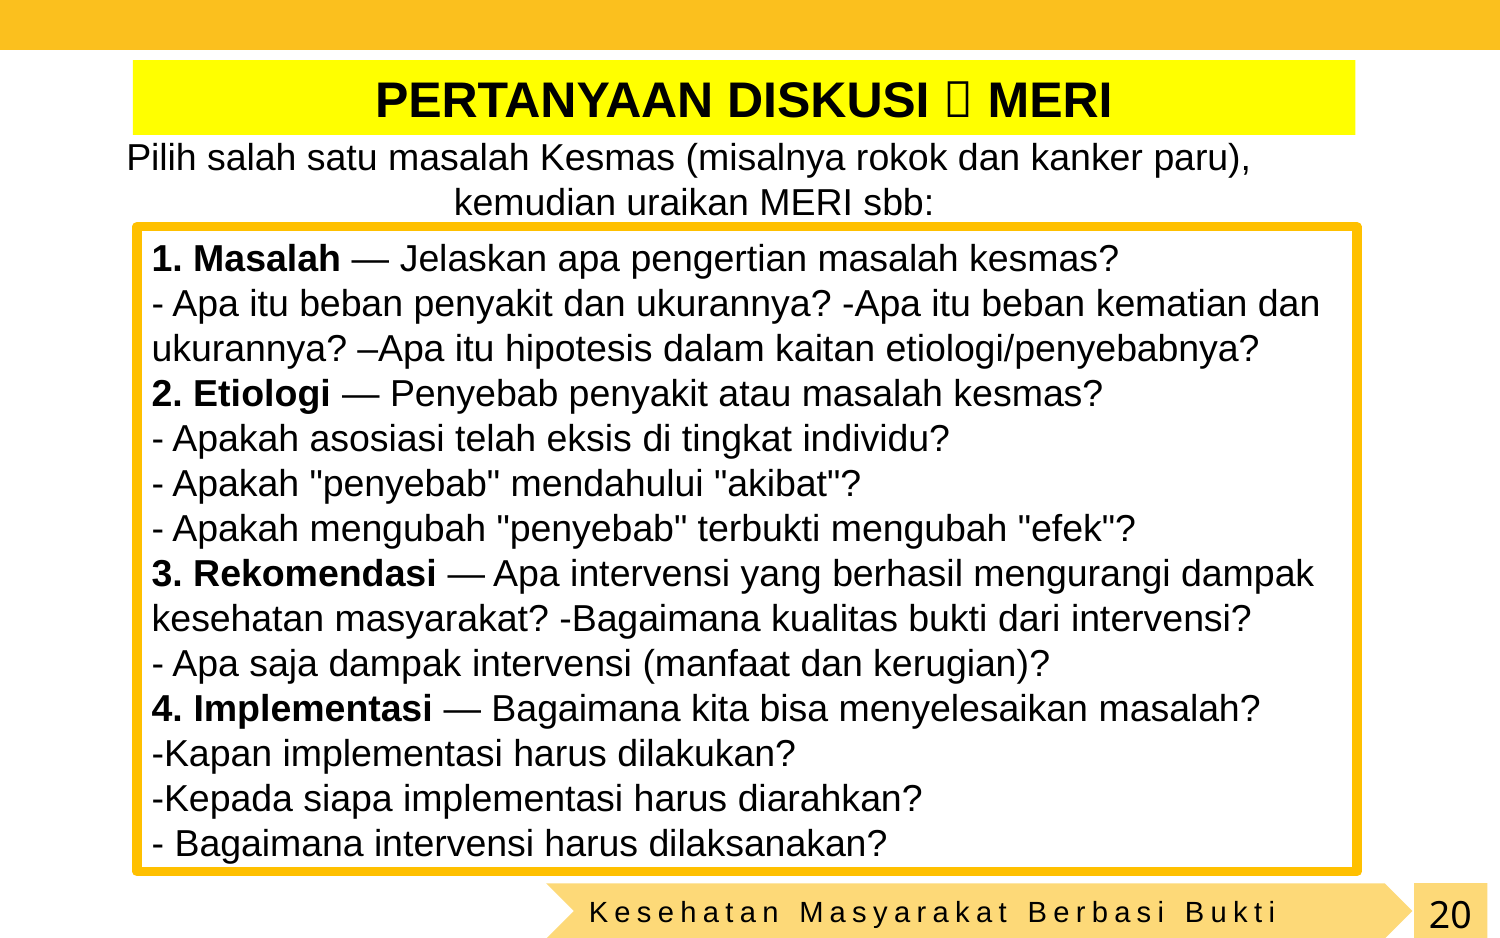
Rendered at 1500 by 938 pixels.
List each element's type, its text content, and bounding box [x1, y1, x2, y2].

text_box Pilih salah satu masalah Kesmas (misalnya rokok dan kanker paru), kemudian uraikan MERI sbb: [111, 125, 1267, 230]
text_box Kesehatan Masyarakat Berbasi Bukti [544, 881, 1415, 938]
text_box 1. Masalah — Jelaskan apa pengertian masalah kesmas? - Apa itu beban penyakit dan ukurannya? -Apa itu beban kematian dan ukurannya? –Apa itu hipotesis dalam kaitan etiologi/penyebabnya? 2. Etiologi — Penyebab penyakit atau masalah kesmas? - Apakah asosiasi telah eksis di tingkat individu? - Apakah "penyebab" mendahului "akibat"? - Apakah mengubah "penyebab" terbukti mengubah "efek"? 3. Rekomendasi — Apa intervensi yang berhasil mengurangi dampak kesehatan masyarakat? -Bagaimana kualitas bukti dari intervensi? - Apa saja dampak intervensi (manfaat dan kerugian)? 4. Implementasi — Bagaimana kita bisa menyelesaikan masalah? -Kapan implementasi harus dilakukan? -Kepada siapa implementasi harus diarahkan? - Bagaimana intervensi harus dilaksanakan? [136, 226, 1357, 872]
text_box 20 [1414, 883, 1488, 938]
text_box PERTANYAAN DISKUSI  MERI [132, 60, 1356, 135]
